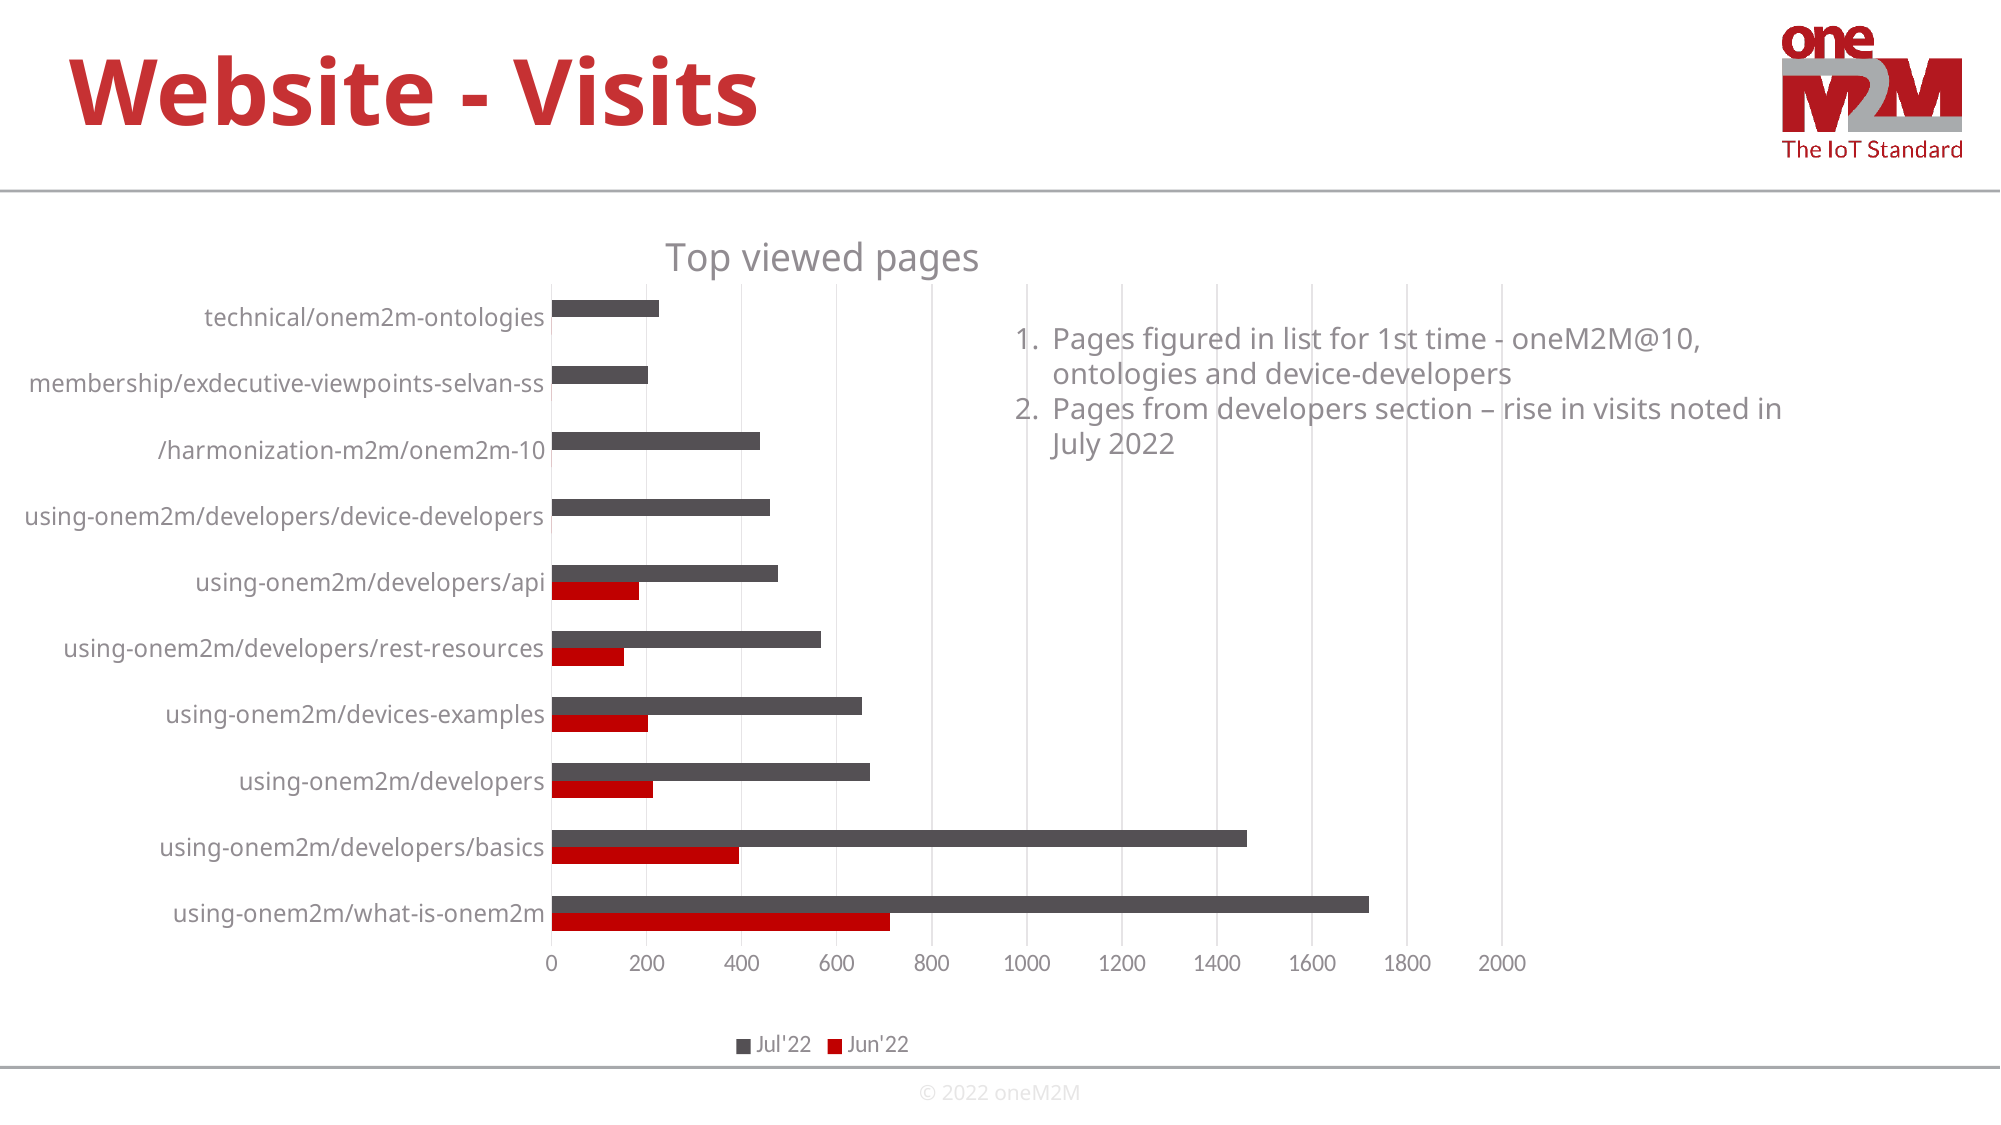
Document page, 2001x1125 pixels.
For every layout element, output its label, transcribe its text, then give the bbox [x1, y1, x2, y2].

text_box Pages figured in list for 1st time - oneM2M@10, ontologies and device-developers Pages from developers section – rise in visits noted in July 2022 [1559, 312, 1829, 468]
picture [1772, 17, 1971, 166]
footer © 2022 oneM2M [662, 1066, 1338, 1103]
title Website - Visits [54, 0, 1343, 192]
chart [24, 192, 1559, 1066]
